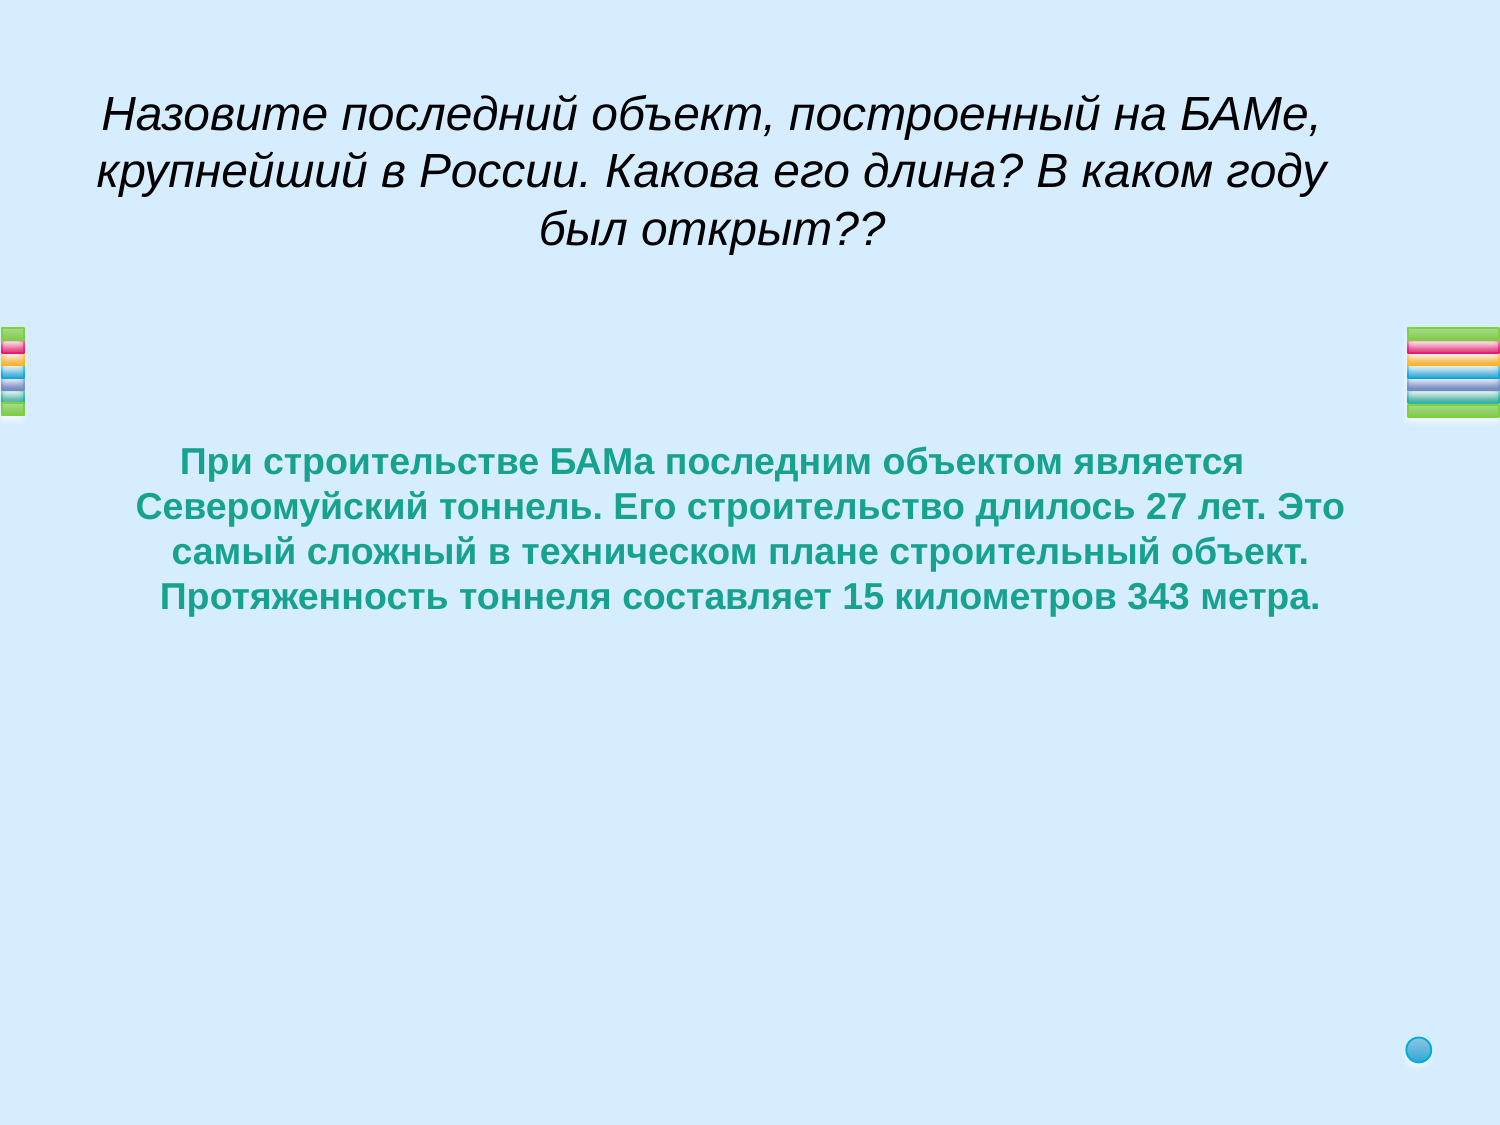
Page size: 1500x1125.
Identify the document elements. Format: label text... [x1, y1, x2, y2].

list При строительстве БАМа последним объектом является Северомуйский тоннель. Его строительство длилось 27 лет. Это самый сложный в техническом плане строительный объект. Протяженность тоннеля составляет 15 километров 343 метра. [37, 373, 1388, 681]
title Назовите последний объект, построенный на БАМе, крупнейший в России. Какова его длина? В каком году был открыт?? [37, 75, 1388, 263]
